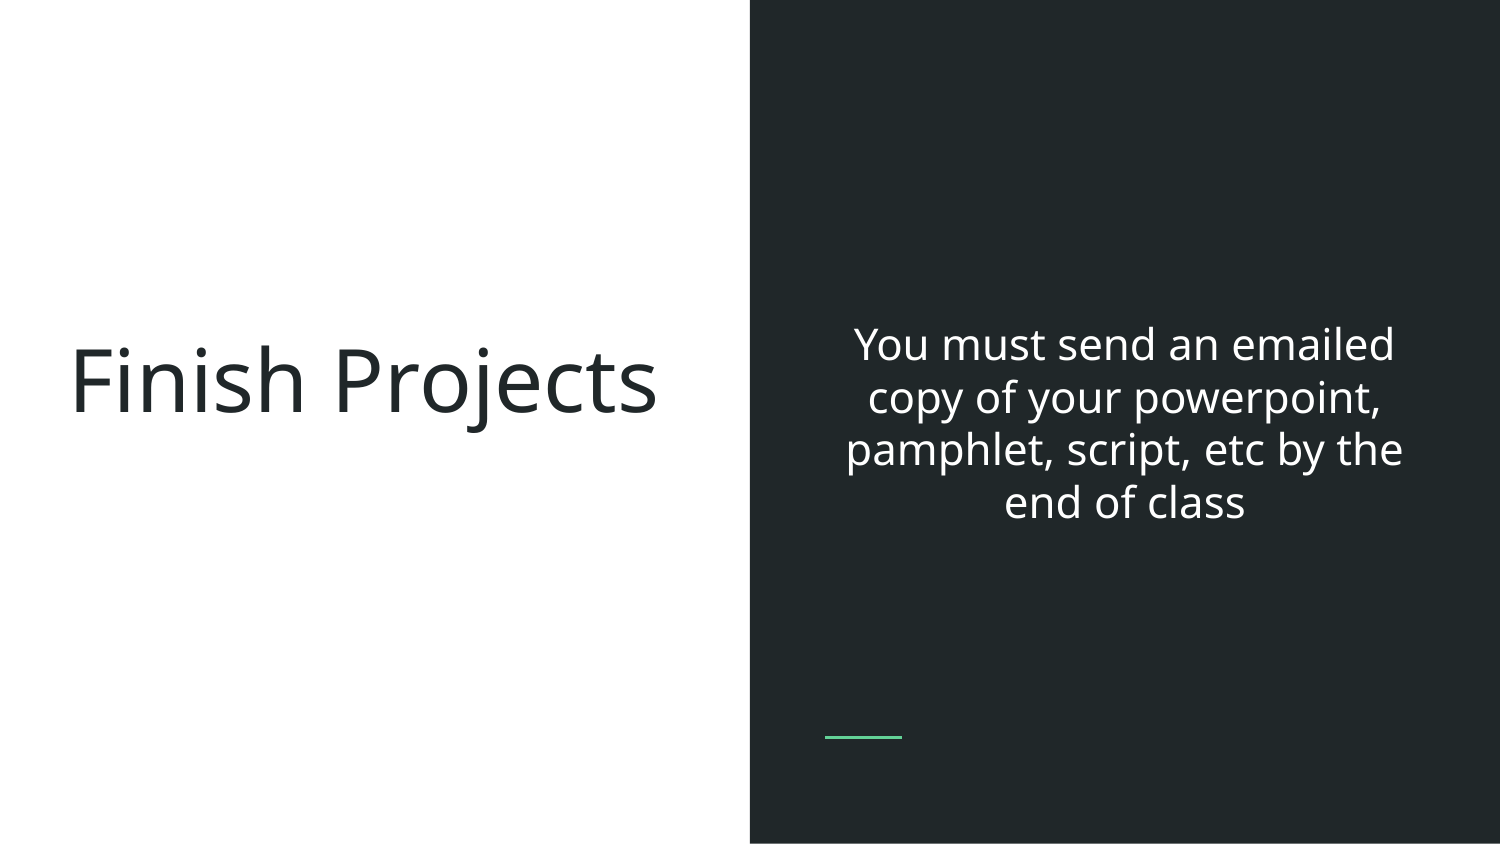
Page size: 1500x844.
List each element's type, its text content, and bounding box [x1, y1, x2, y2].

title Finish Projects [43, 197, 708, 446]
list You must send an emailed copy of your powerpoint, pamphlet, script, etc by the end of class [810, 118, 1440, 725]
